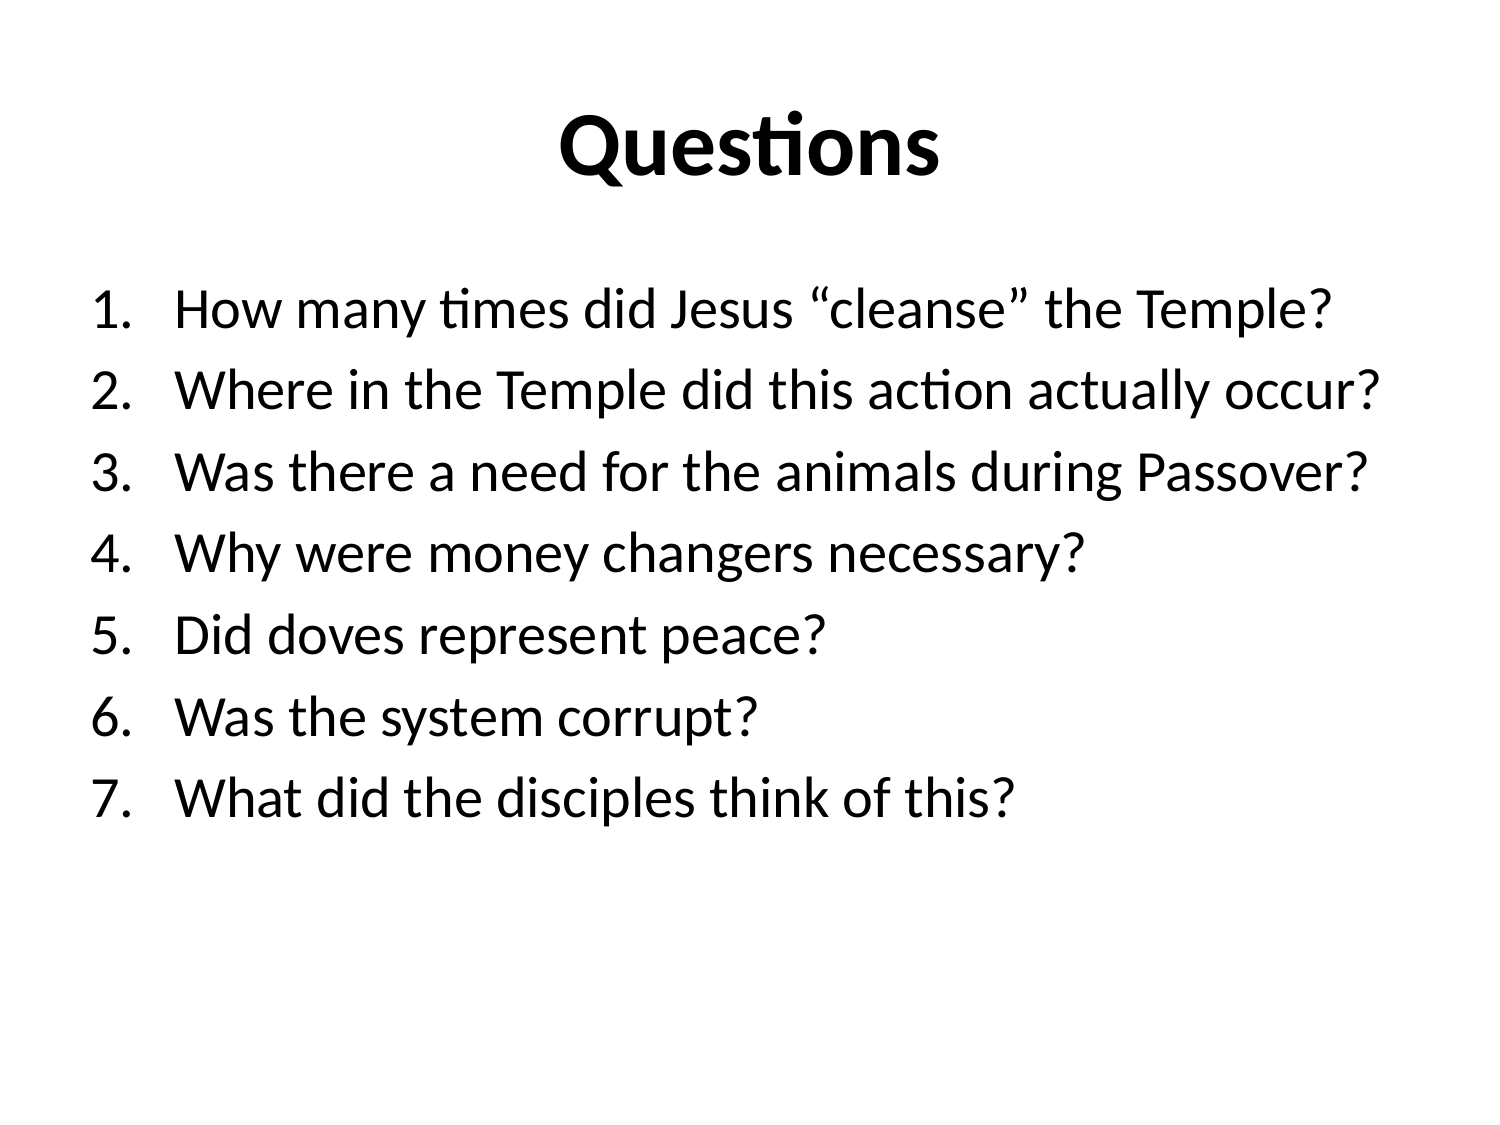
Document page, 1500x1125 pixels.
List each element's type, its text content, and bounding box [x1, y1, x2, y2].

title Questions [75, 45, 1425, 233]
list How many times did Jesus “cleanse” the Temple? Where in the Temple did this action actually occur? Was there a need for the animals during Passover? Why were money changers necessary? Did doves represent peace? Was the system corrupt? What did the disciples think of this? [75, 262, 1450, 1005]
